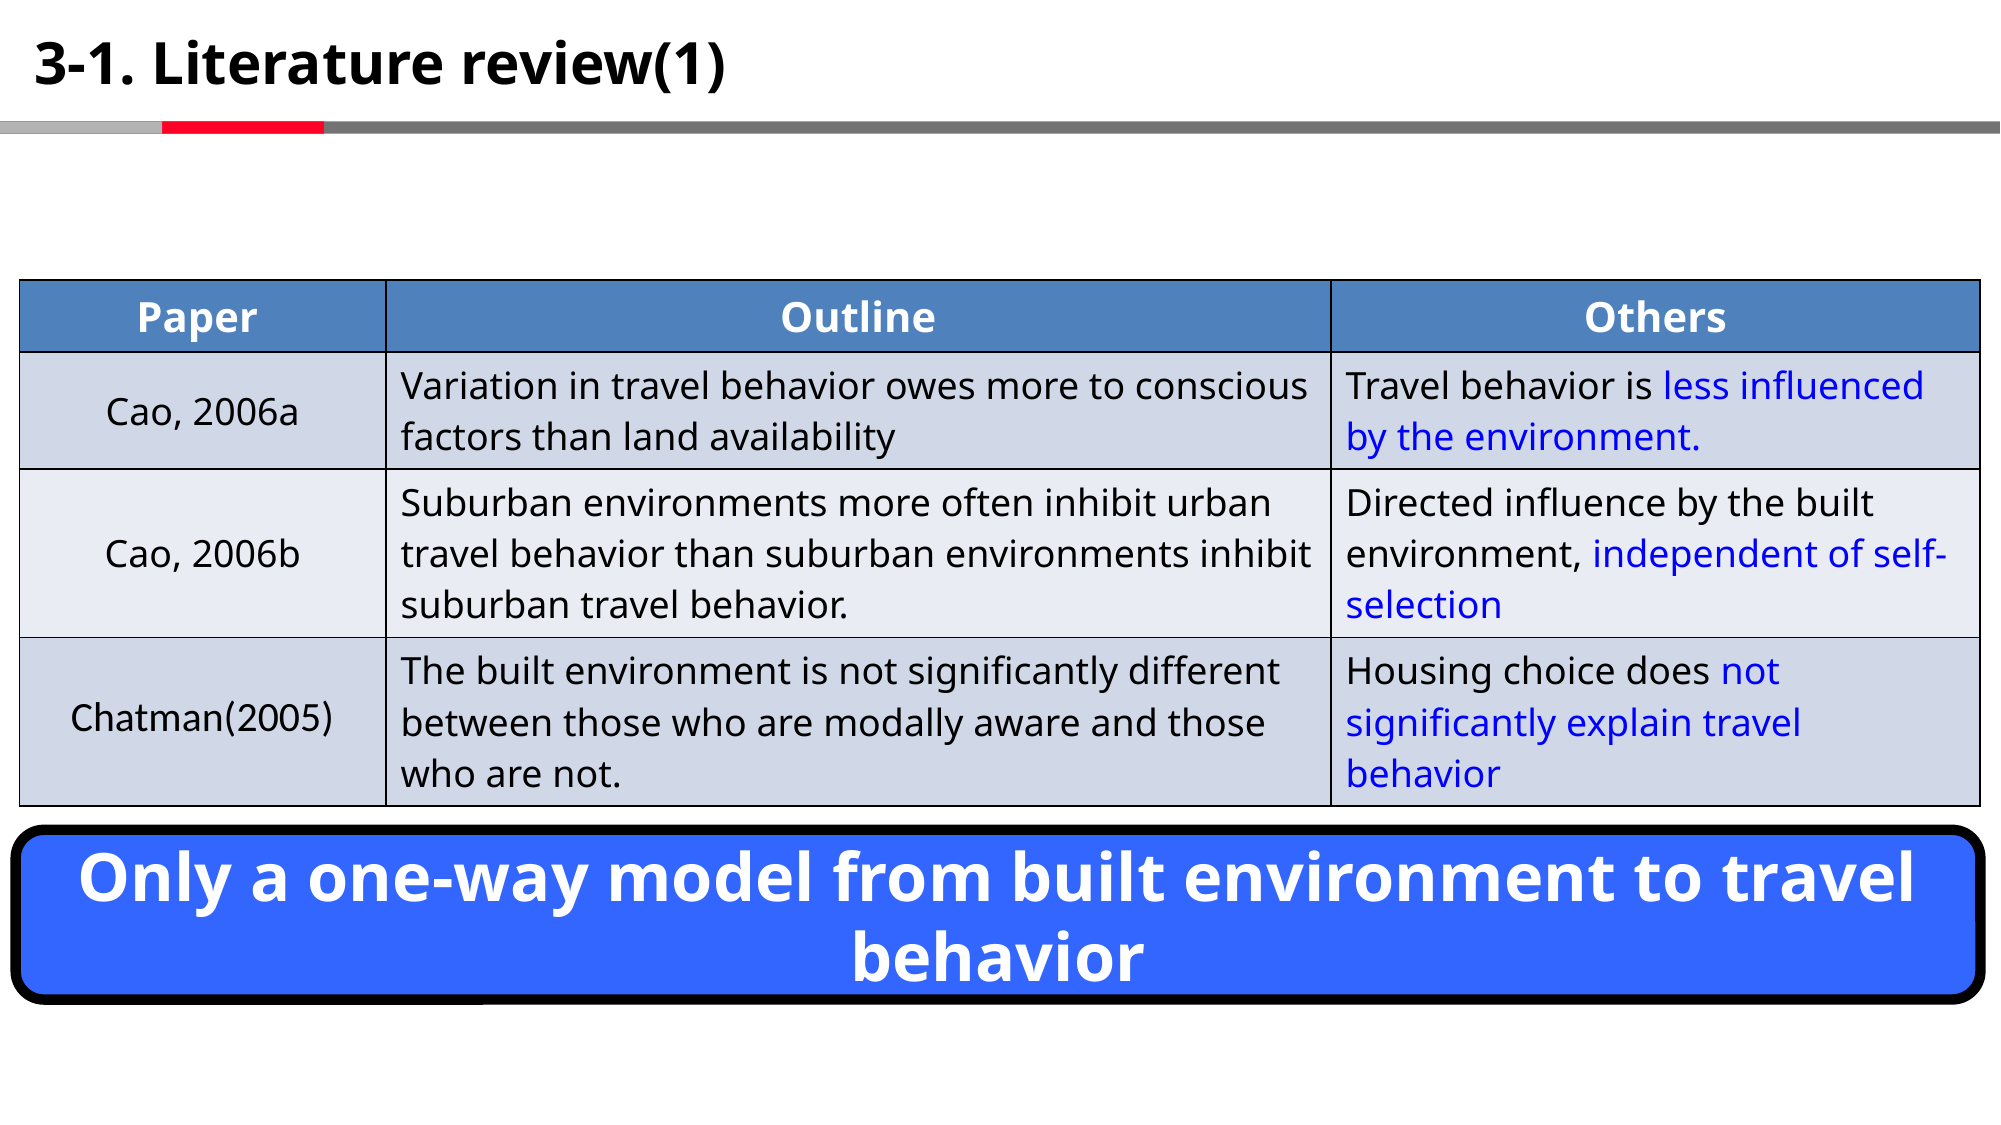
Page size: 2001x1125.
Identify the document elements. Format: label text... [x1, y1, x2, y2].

table_cell The built environment is not significantly different between those who are modally aware and those who are not. [387, 638, 1330, 805]
table_header Others [1332, 281, 1979, 351]
table_cell Travel behavior is less influenced by the environment. [1332, 353, 1979, 468]
table_cell Housing choice does not significantly explain travel behavior [1332, 638, 1979, 805]
text_box Only a one-way model from built environment to travel behavior [13, 827, 1983, 1002]
table_cell Variation in travel behavior owes more to conscious factors than land availability [387, 353, 1330, 468]
table_cell Cao, 2006a [20, 353, 385, 468]
title 3-1. Literature review(1) [19, 19, 830, 105]
table_cell Directed influence by the built environment, independent of self-selection [1332, 470, 1979, 637]
table_cell Suburban environments more often inhibit urban travel behavior than suburban environments inhibit suburban travel behavior. [387, 470, 1330, 637]
table_cell Chatman(2005) [20, 638, 385, 805]
table_header Paper [20, 281, 385, 351]
table_cell Cao, 2006b [20, 470, 385, 637]
table_header Outline [387, 281, 1330, 351]
